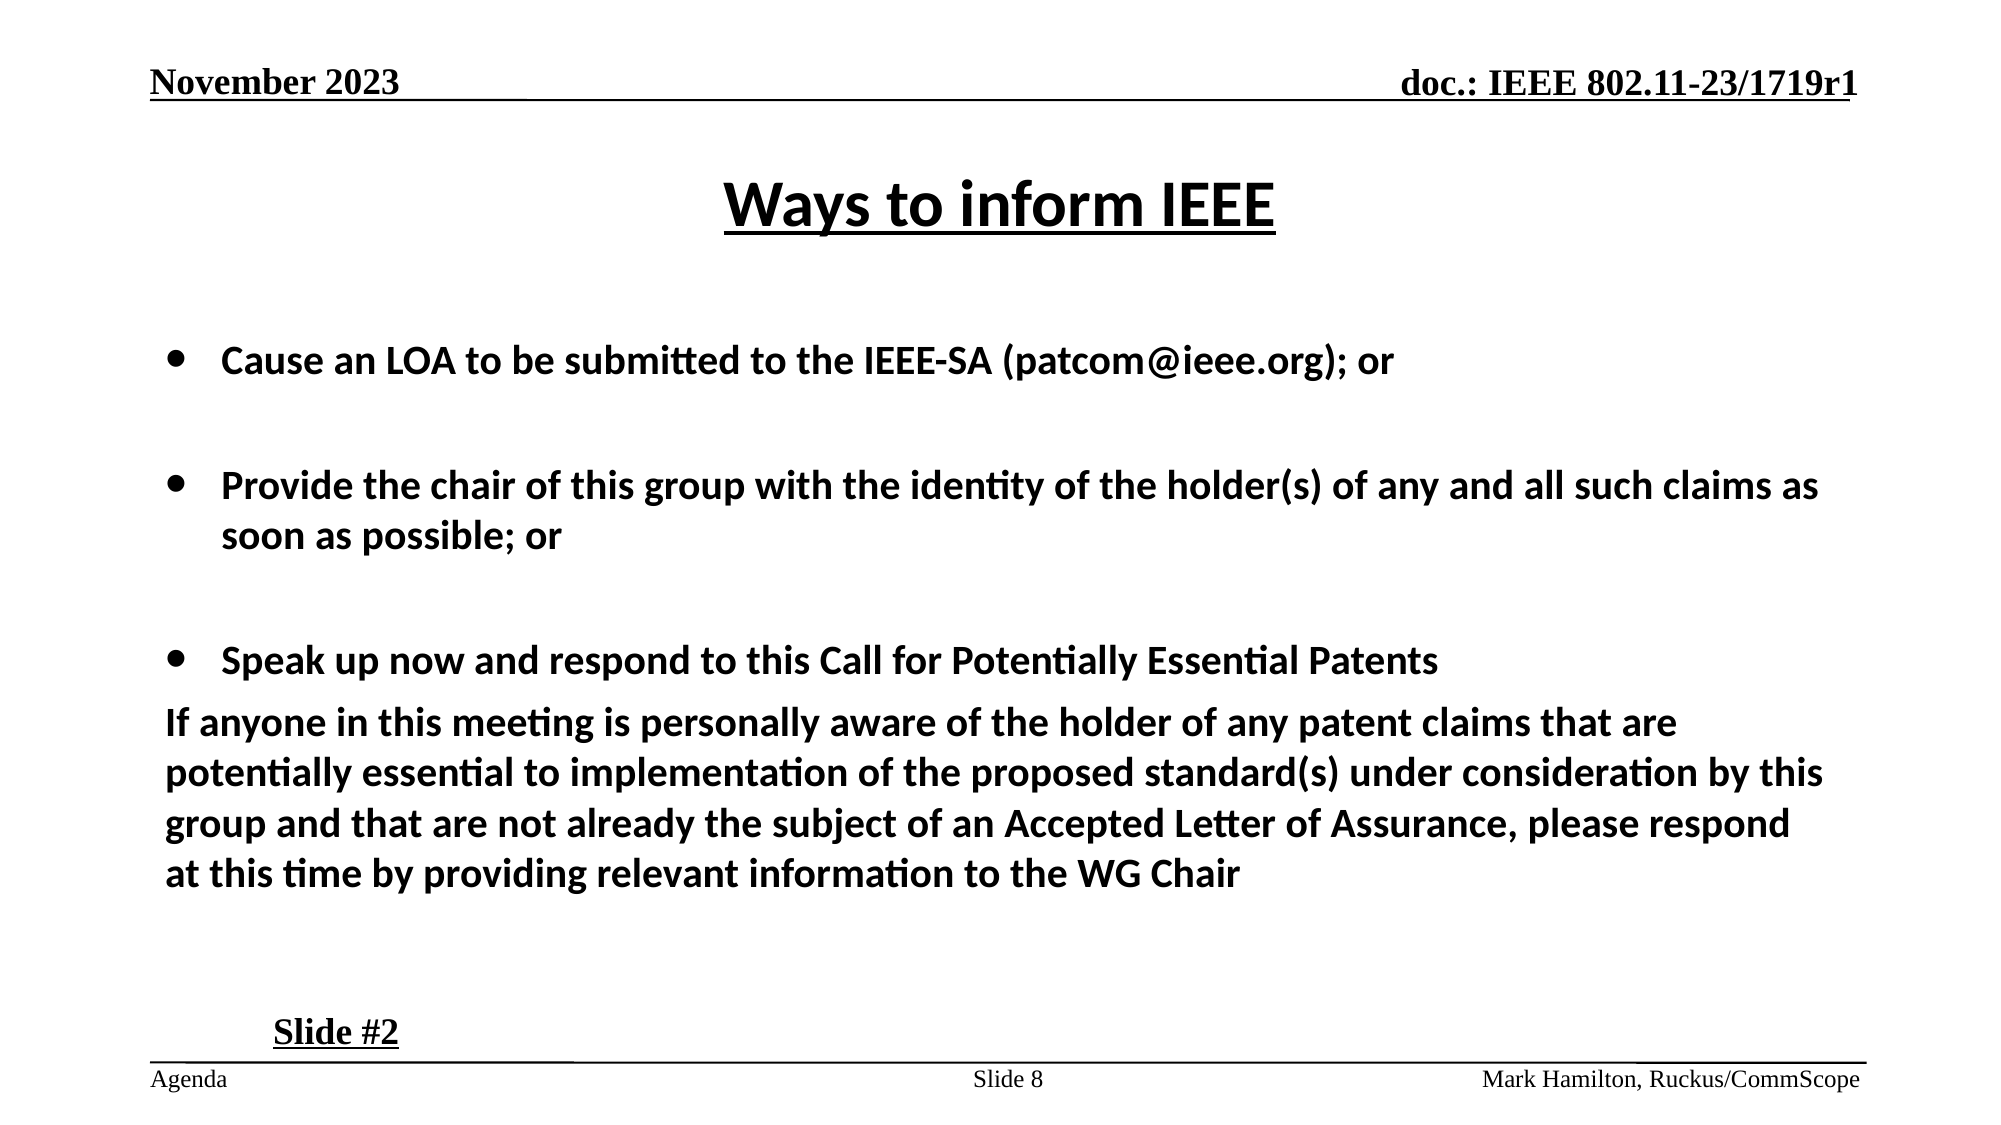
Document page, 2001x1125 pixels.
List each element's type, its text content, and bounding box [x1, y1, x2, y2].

text_box Slide #2 [258, 999, 415, 1060]
slide_number Slide 8 [950, 1061, 1067, 1123]
list Cause an LOA to be submitted to the IEEE-SA (patcom@ieee.org); or Provide the chair of this group with the identity of the holder(s) of any and all such claims as soon as possible; or Speak up now and respond to this Call for Potentially Essential Patents If anyone in this meeting is personally aware of the holder of any patent claims that are potentially essential to implementation of the proposed standard(s) under consideration by this group and that are not already the subject of an Accepted Letter of Assurance, please respond at this time by providing relevant information to the WG Chair [149, 324, 1850, 1000]
title Ways to inform IEEE [149, 112, 1850, 288]
